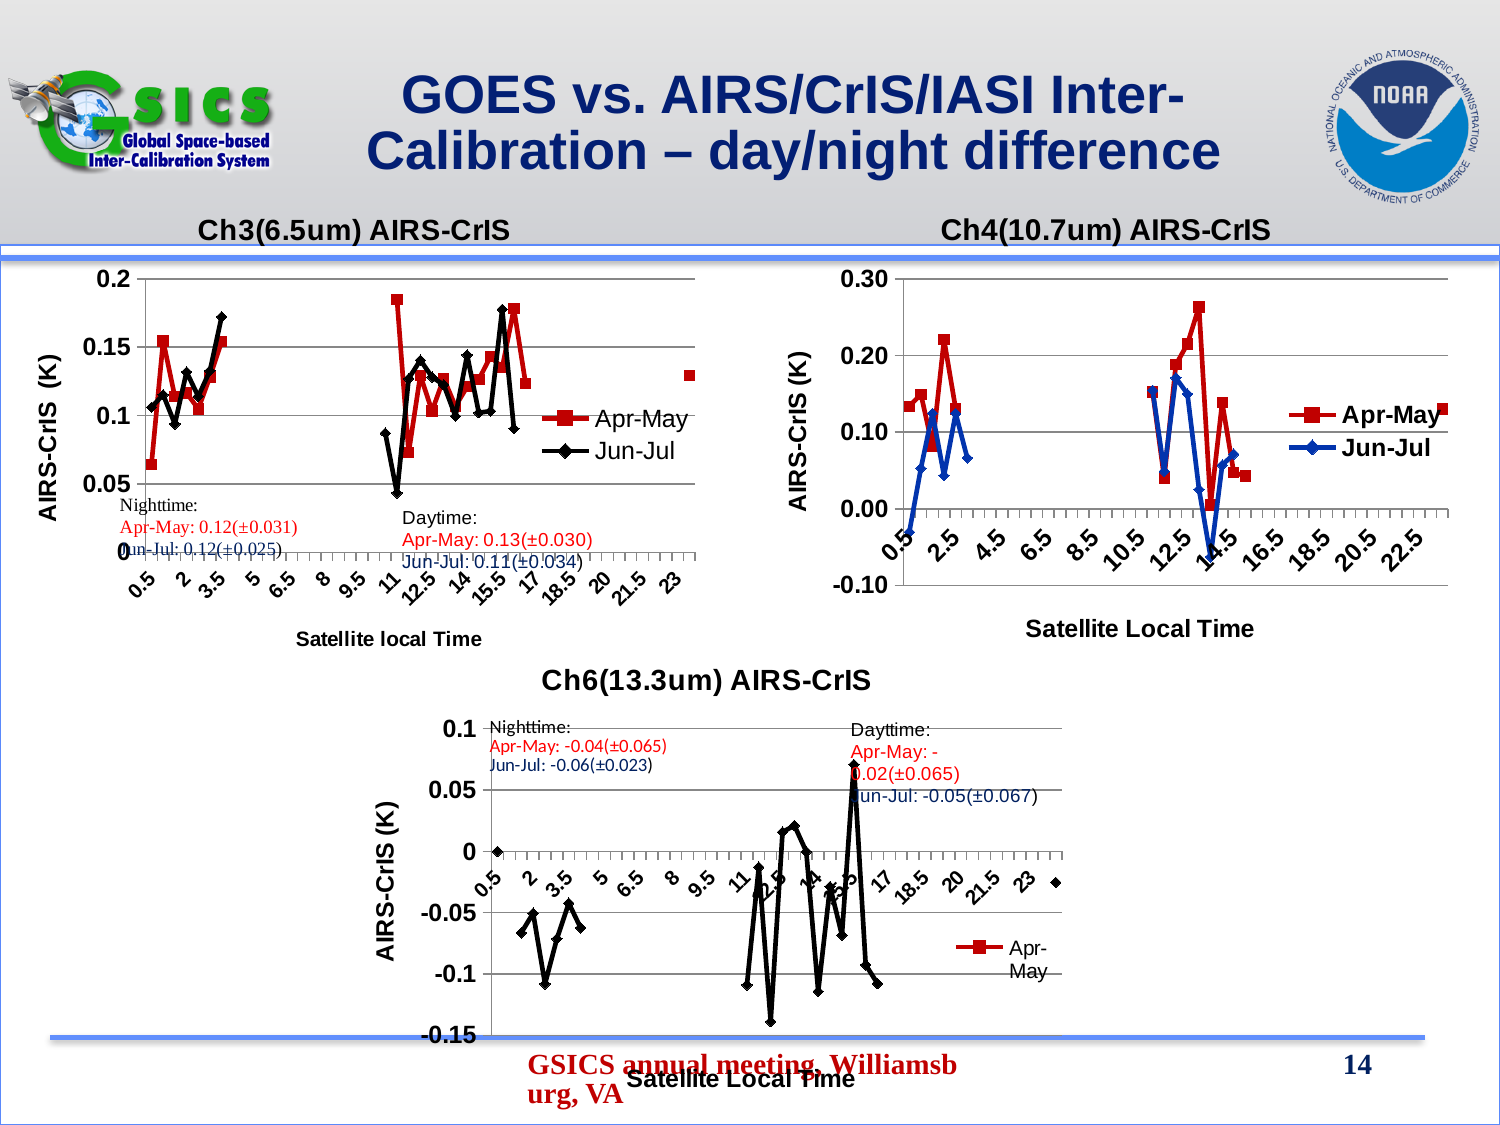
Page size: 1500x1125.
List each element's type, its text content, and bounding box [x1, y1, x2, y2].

picture [1325, 50, 1479, 204]
picture [0, 62, 274, 175]
chart [0, 187, 1463, 1125]
text_box GOES vs. AIRS/CrIS/IASI Inter-Calibration – day/night difference [274, 62, 1313, 188]
slide_number 14 [1080, 1024, 1388, 1101]
